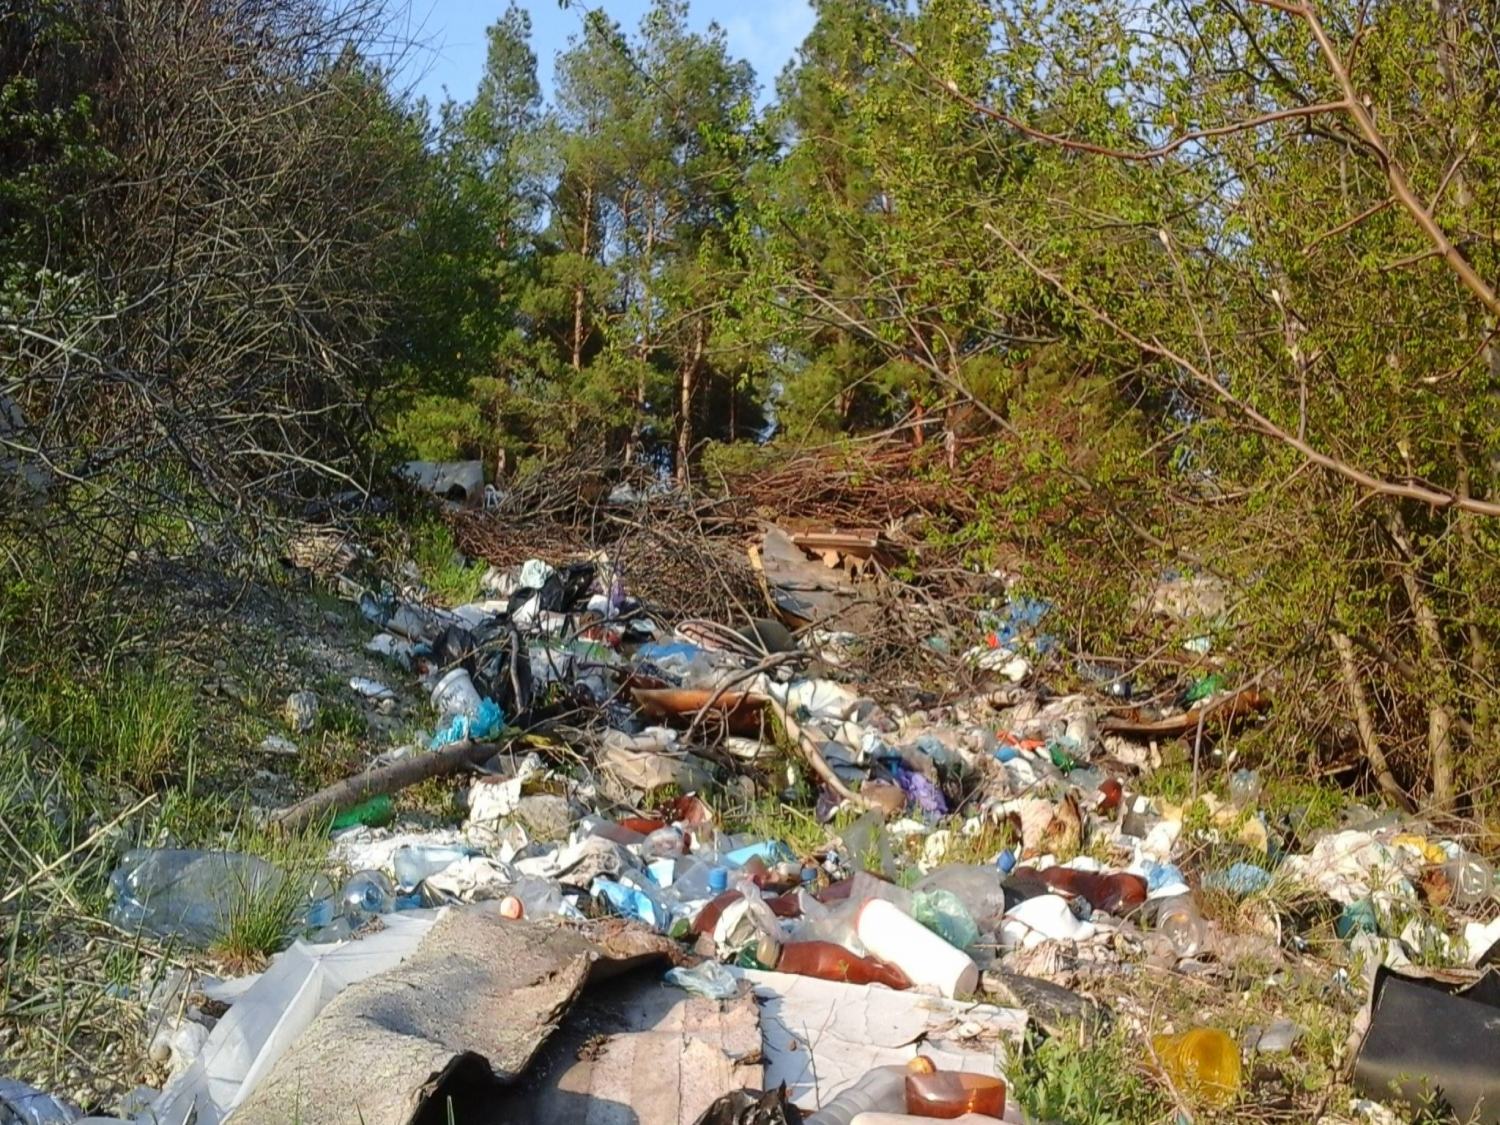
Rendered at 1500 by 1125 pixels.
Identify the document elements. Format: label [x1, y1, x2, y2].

list [0, 0, 1500, 1125]
